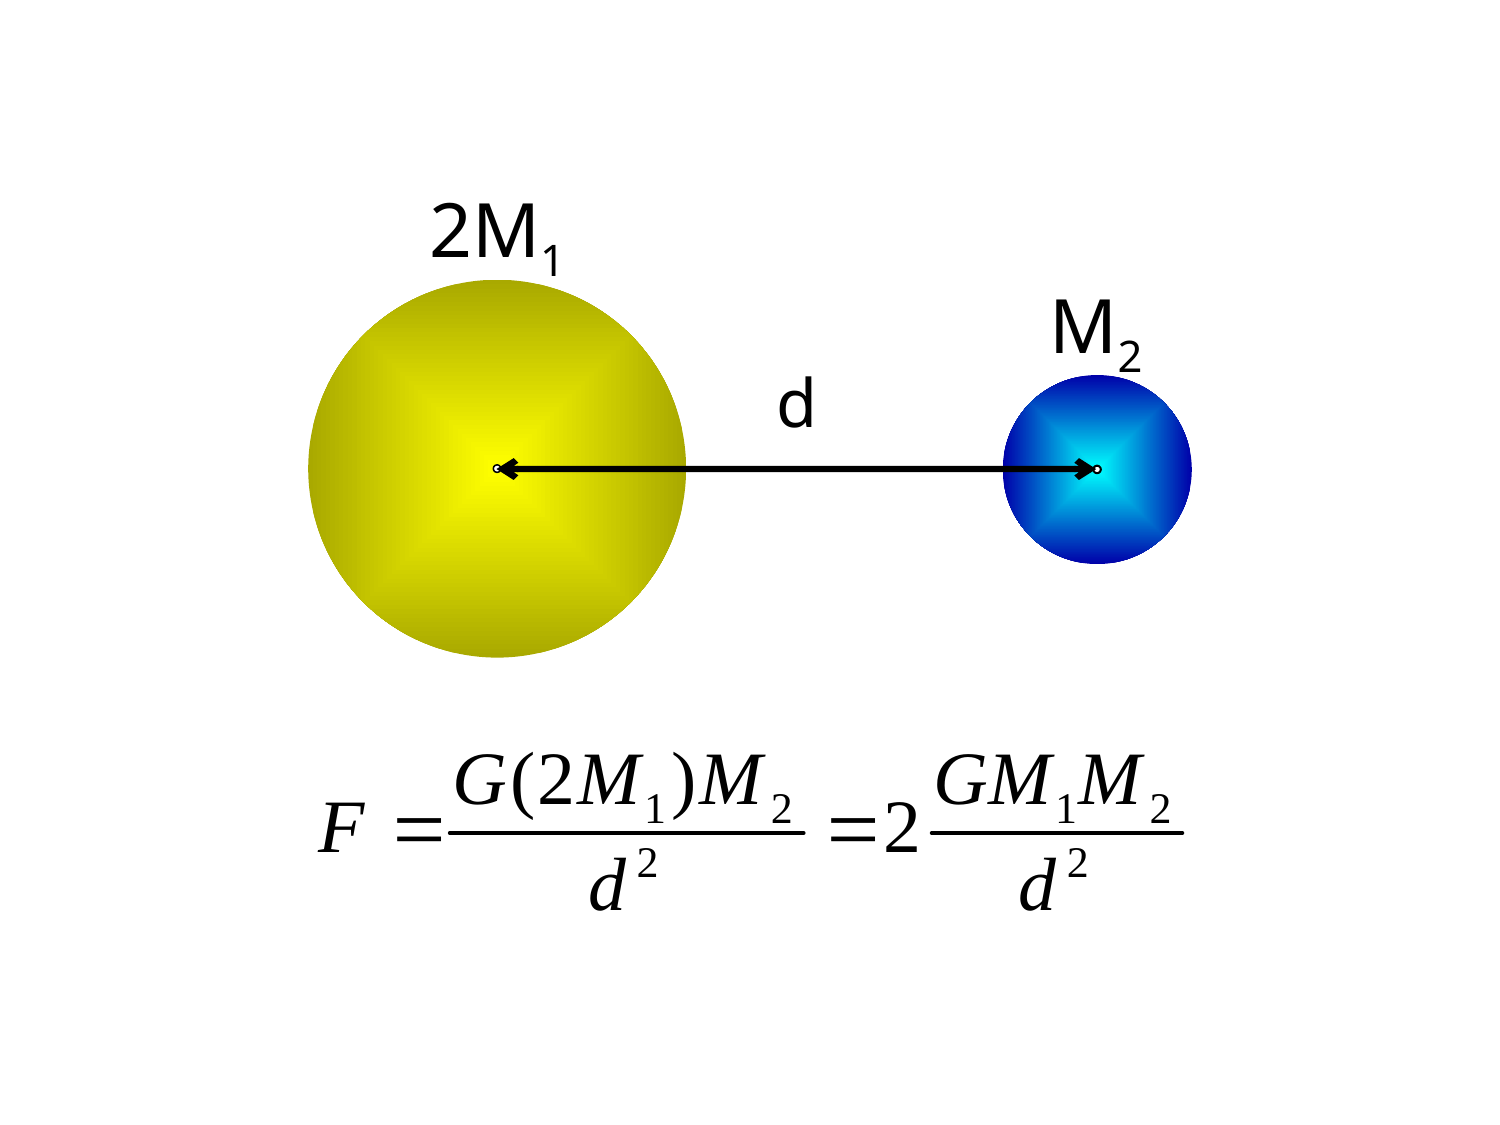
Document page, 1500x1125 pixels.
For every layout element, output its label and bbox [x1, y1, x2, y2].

text_box [304, 731, 1196, 928]
text_box [307, 174, 1192, 658]
